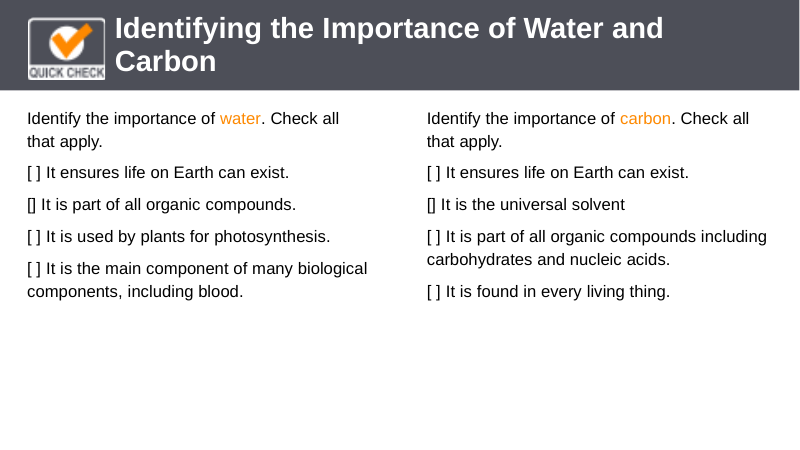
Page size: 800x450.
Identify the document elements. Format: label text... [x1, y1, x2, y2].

list Identify the importance of carbon. Check all that apply. [ ] It ensures life on Earth can exist. [] It is the universal solvent [ ] It is part of all organic compounds including carbohydrates and nucleic acids. [ ] It is found in every living thing. [399, 90, 800, 450]
title Identifying the Importance of Water and Carbon [0, 0, 800, 91]
list Identify the importance of water. Check all that apply. [ ] It ensures life on Earth can exist. [] It is part of all organic compounds. [ ] It is used by plants for photosynthesis. [ ] It is the main component of many biological components, including blood. [0, 90, 372, 450]
picture [27, 16, 106, 80]
